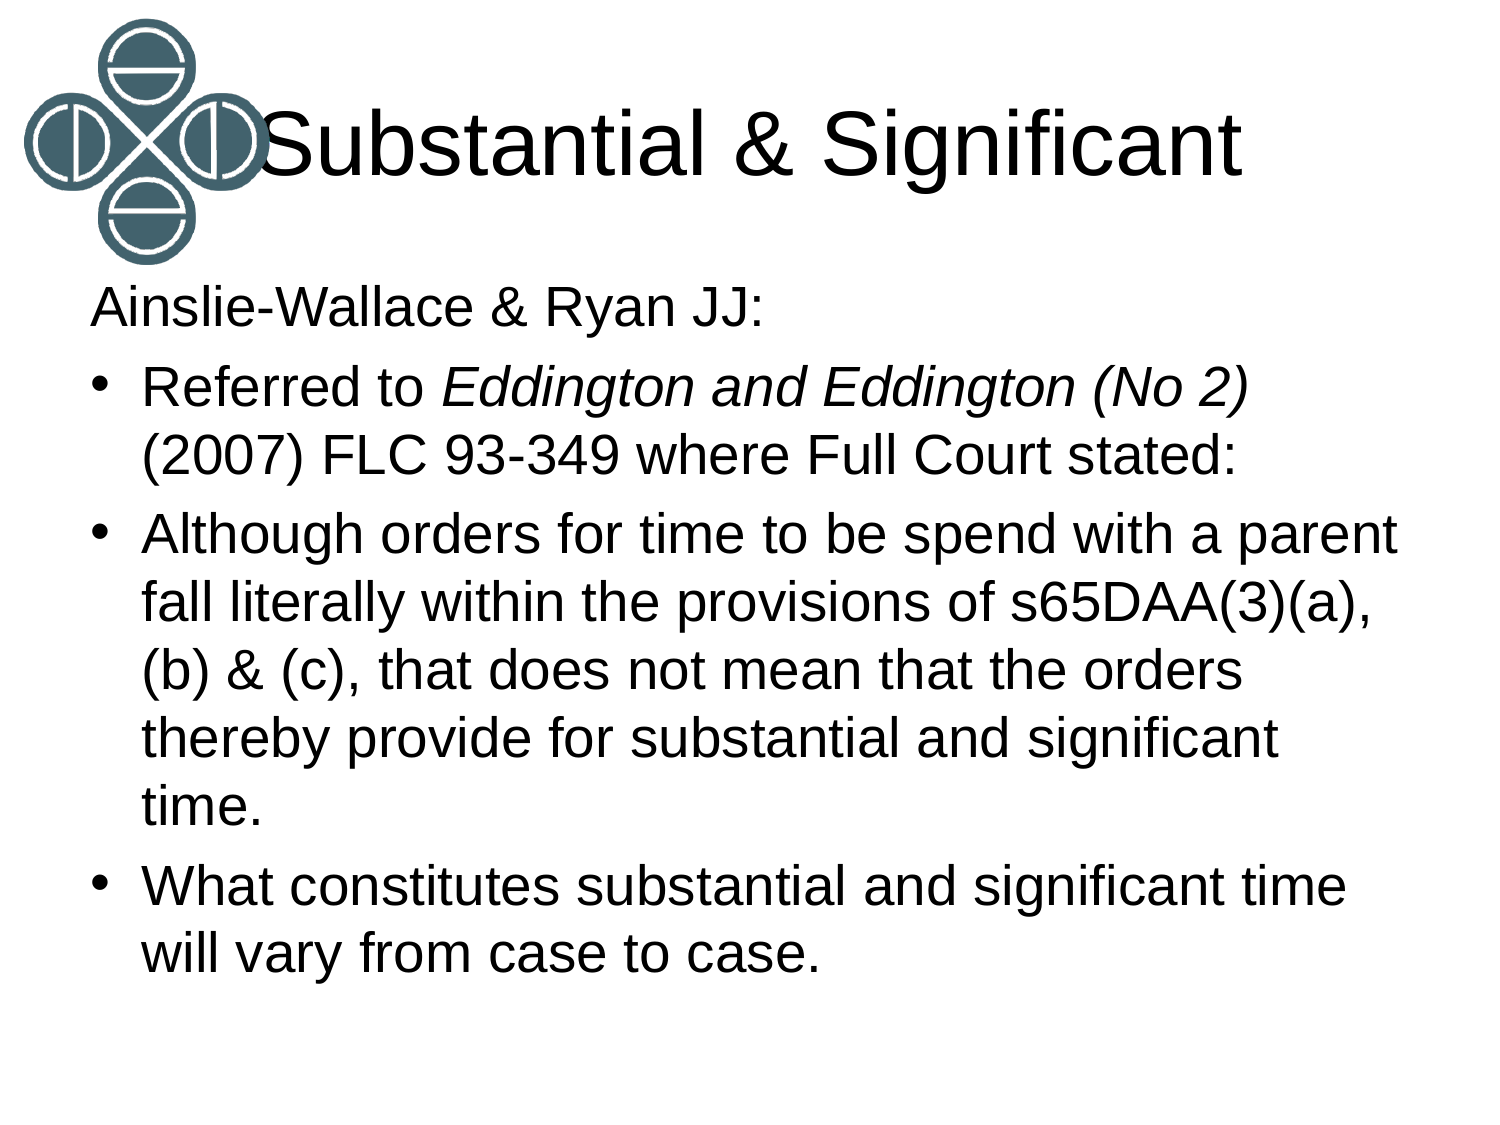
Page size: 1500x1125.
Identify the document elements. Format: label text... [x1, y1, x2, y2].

picture [23, 18, 270, 265]
title Substantial & Significant [275, 45, 1425, 233]
list Ainslie-Wallace & Ryan JJ: Referred to Eddington and Eddington (No 2) (2007) FLC 93-349 where Full Court stated: Although orders for time to be spend with a parent fall literally within the provisions of s65DAA(3)(a), (b) & (c), that does not mean that the orders thereby provide for substantial and significant time. What constitutes substantial and significant time will vary from case to case. [75, 262, 1425, 1005]
